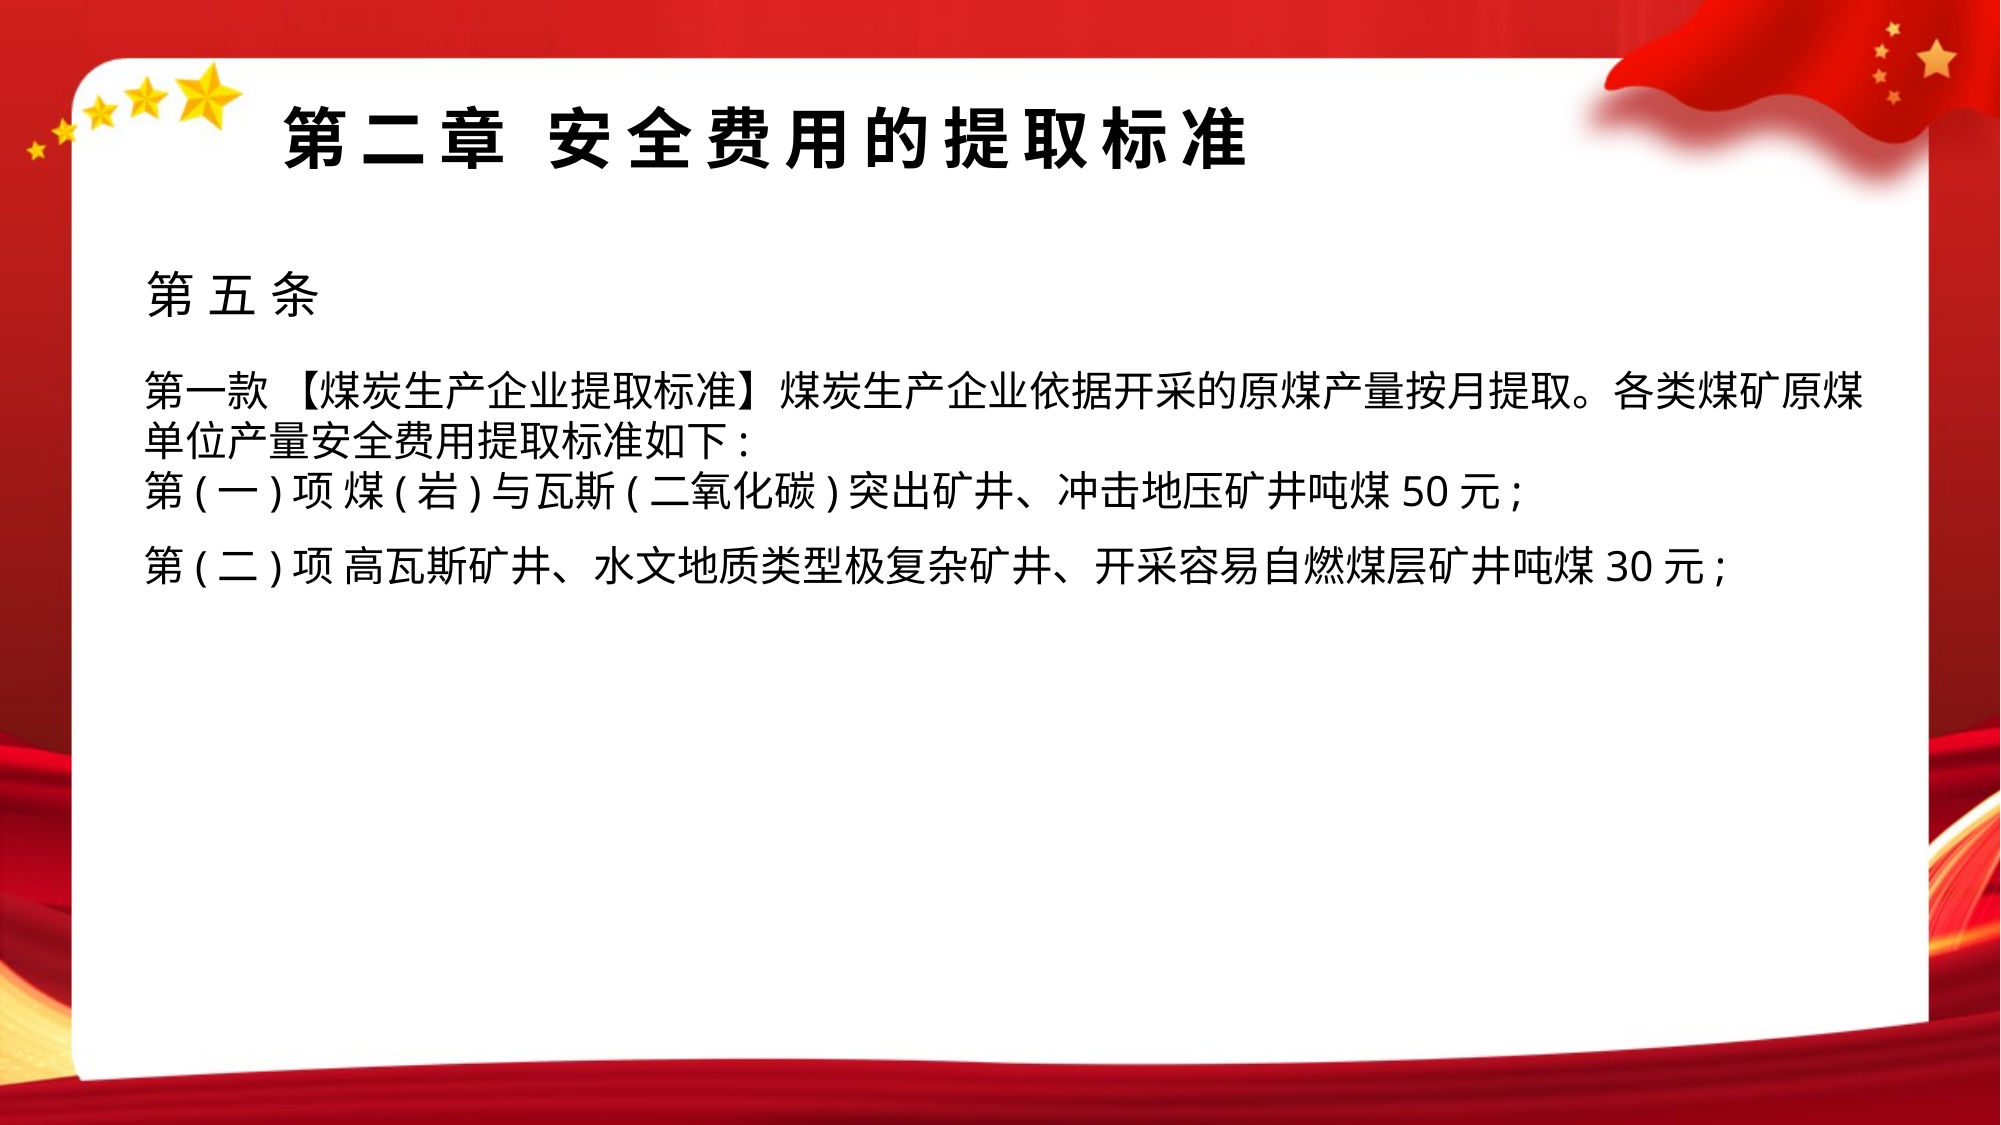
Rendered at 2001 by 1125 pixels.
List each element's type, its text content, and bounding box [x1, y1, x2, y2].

text_box 第二章 安全费用的提取标准 [266, 88, 1588, 184]
text_box 第五条 [130, 255, 1312, 331]
text_box 第一款 【煤炭生产企业提取标准】煤炭生产企业依据开采的原煤产量按月提取。各类煤矿原煤单位产量安全费用提取标准如下: 第(一)项 煤(岩)与瓦斯(二氧化碳)突出矿井、冲击地压矿井吨煤50元; 第(二)项 高瓦斯矿井、水文地质类型极复杂矿井、开采容易自燃煤层矿井吨煤30元; [128, 356, 1917, 1047]
picture [0, 0, 2001, 1125]
